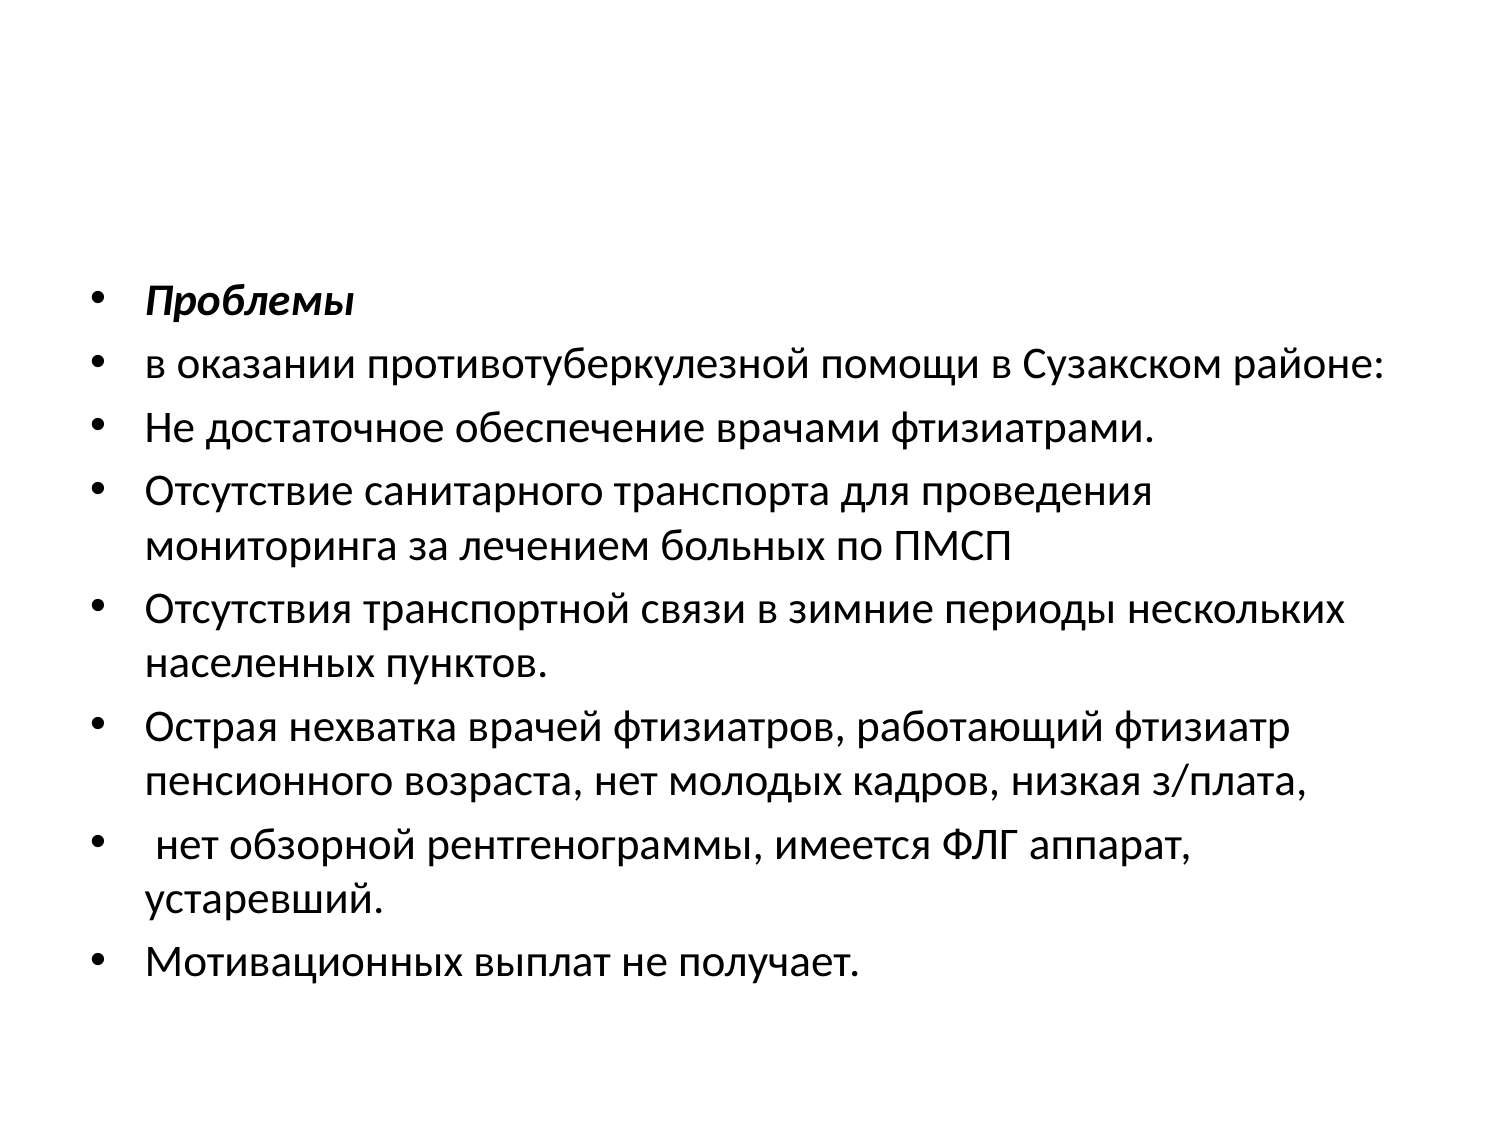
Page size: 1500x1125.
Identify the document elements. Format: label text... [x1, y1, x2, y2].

list Проблемы в оказании противотуберкулезной помощи в Сузакском районе: Не достаточное обеспечение врачами фтизиатрами. Отсутствие санитарного транспорта для проведения мониторинга за лечением больных по ПМСП Отсутствия транспортной связи в зимние периоды нескольких населенных пунктов. Острая нехватка врачей фтизиатров, работающий фтизиатр пенсионного возраста, нет молодых кадров, низкая з/плата, нет обзорной рентгенограммы, имеется ФЛГ аппарат, устаревший. Мотивационных выплат не получает. [75, 262, 1425, 1005]
